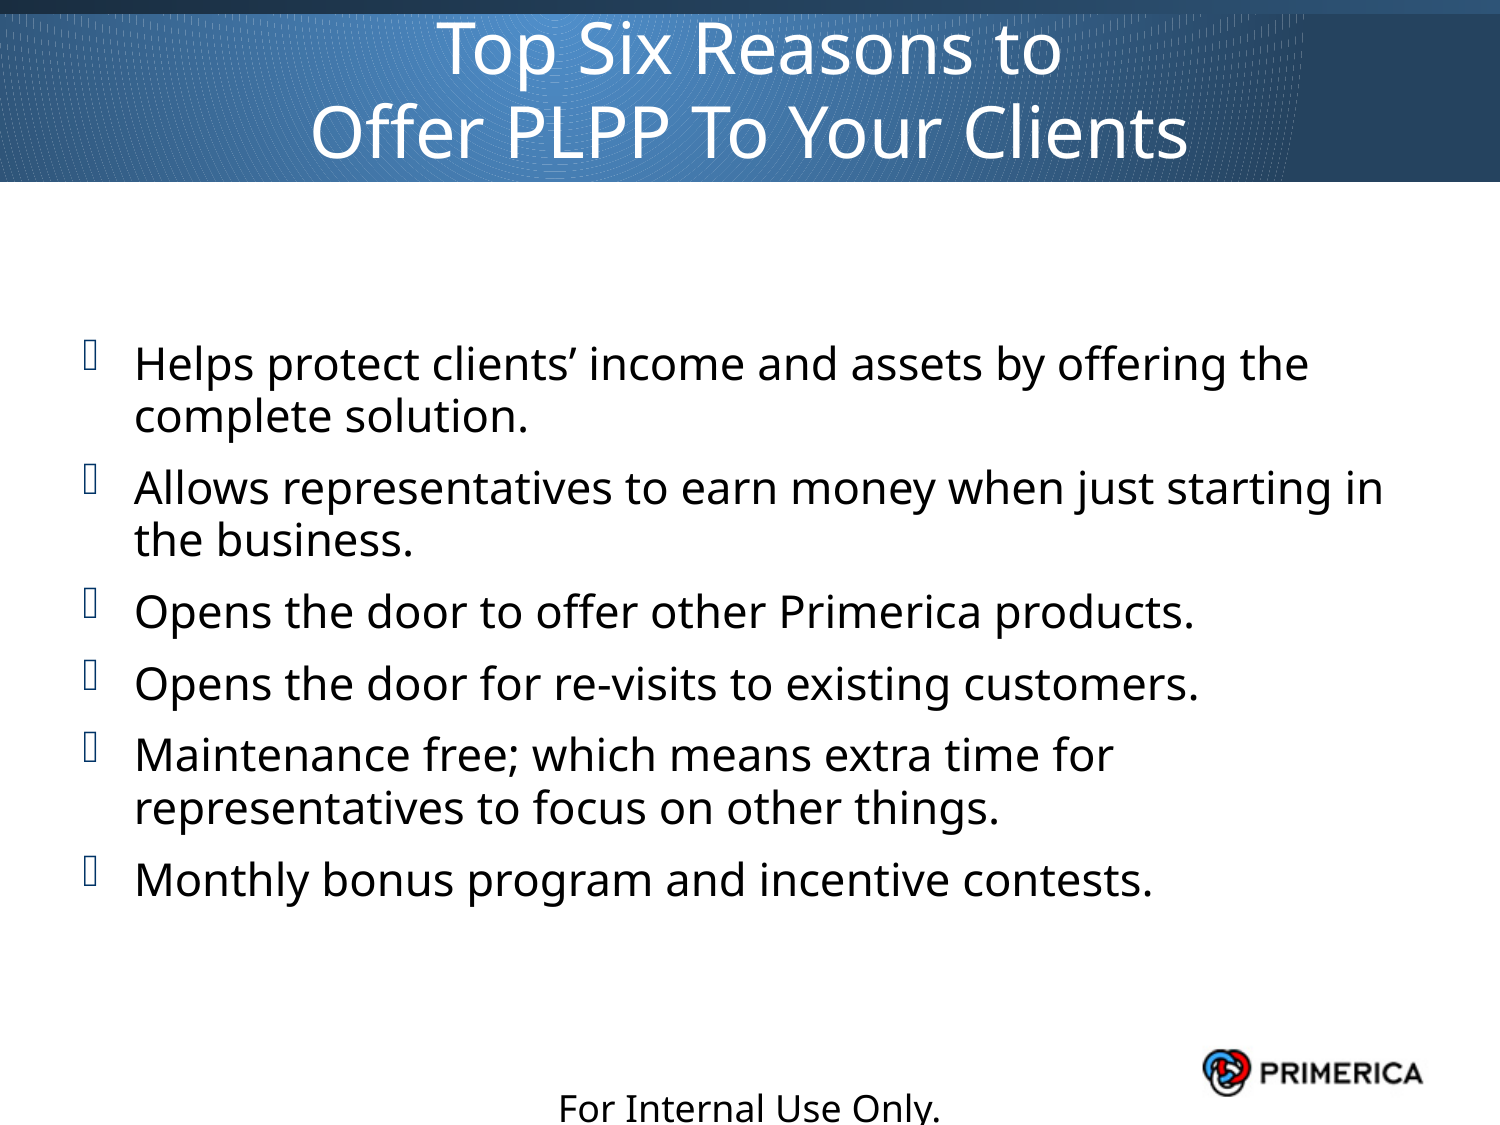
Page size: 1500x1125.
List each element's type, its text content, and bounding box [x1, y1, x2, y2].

list Helps protect clients’ income and assets by offering the complete solution. Allows representatives to earn money when just starting in the business. Opens the door to offer other Primerica products. Opens the door for re-visits to existing customers. Maintenance free; which means extra time for representatives to focus on other things. Monthly bonus program and incentive contests. [74, 329, 1426, 917]
title Top Six Reasons to Offer PLPP To Your Clients [0, 0, 1500, 184]
picture [1178, 1021, 1500, 1125]
